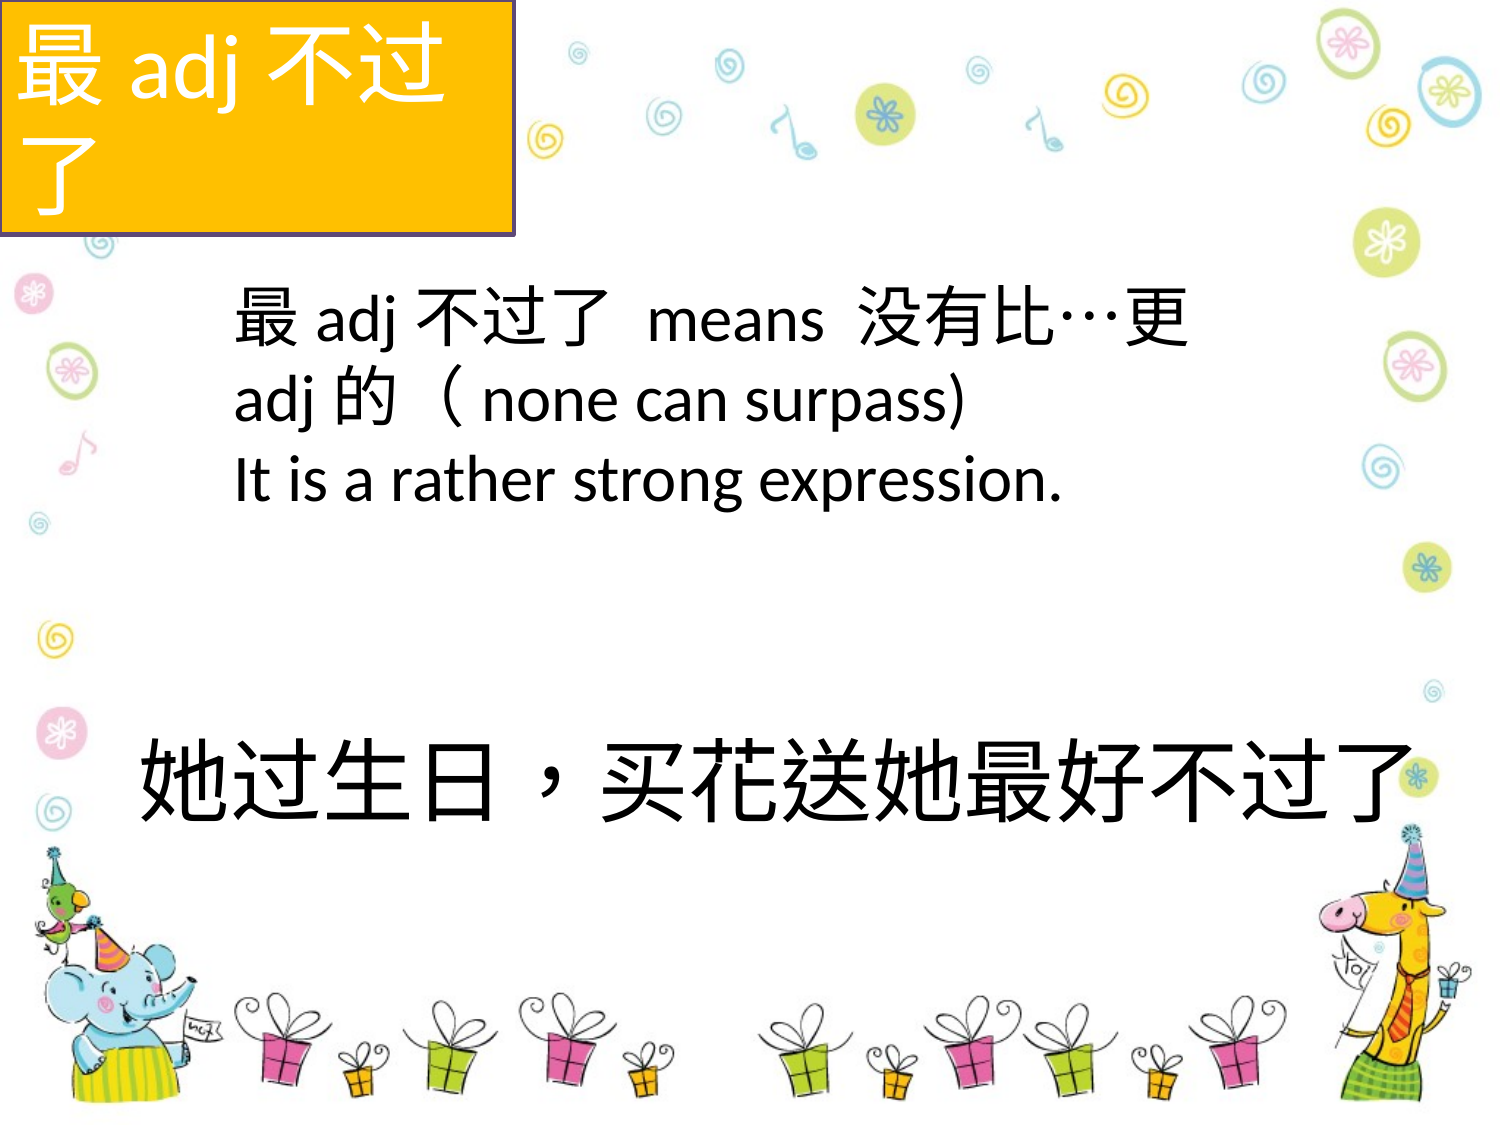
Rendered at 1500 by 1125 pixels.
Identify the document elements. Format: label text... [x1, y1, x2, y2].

text_box 最adj不过了 means 没有比…更adj的（none can surpass) It is a rather strong expression. [218, 267, 1301, 522]
text_box 最adj不过了 [0, 0, 516, 237]
picture [0, 0, 1500, 1125]
text_box 她过生日，买花送她最好不过了 [123, 715, 1471, 841]
